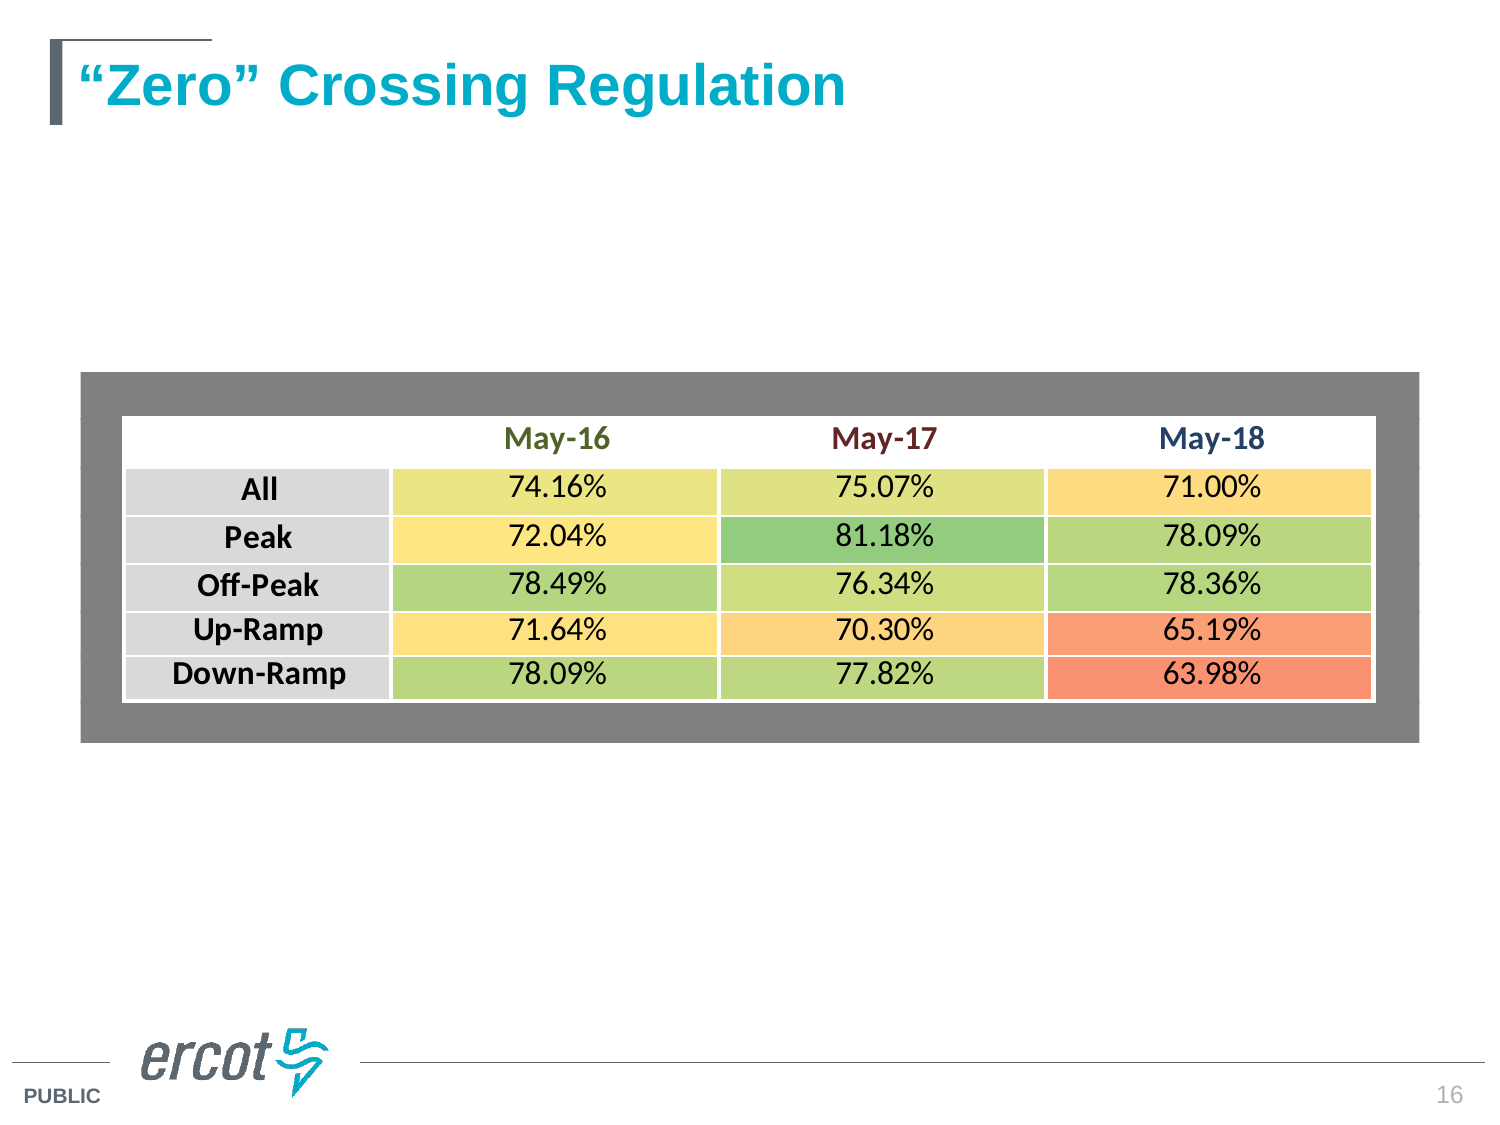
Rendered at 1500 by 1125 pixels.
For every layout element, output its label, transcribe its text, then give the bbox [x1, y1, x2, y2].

title “Zero” Crossing Regulation [62, 39, 1450, 125]
picture [137, 1024, 332, 1100]
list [78, 369, 1422, 746]
slide_number 16 [1412, 1076, 1488, 1112]
